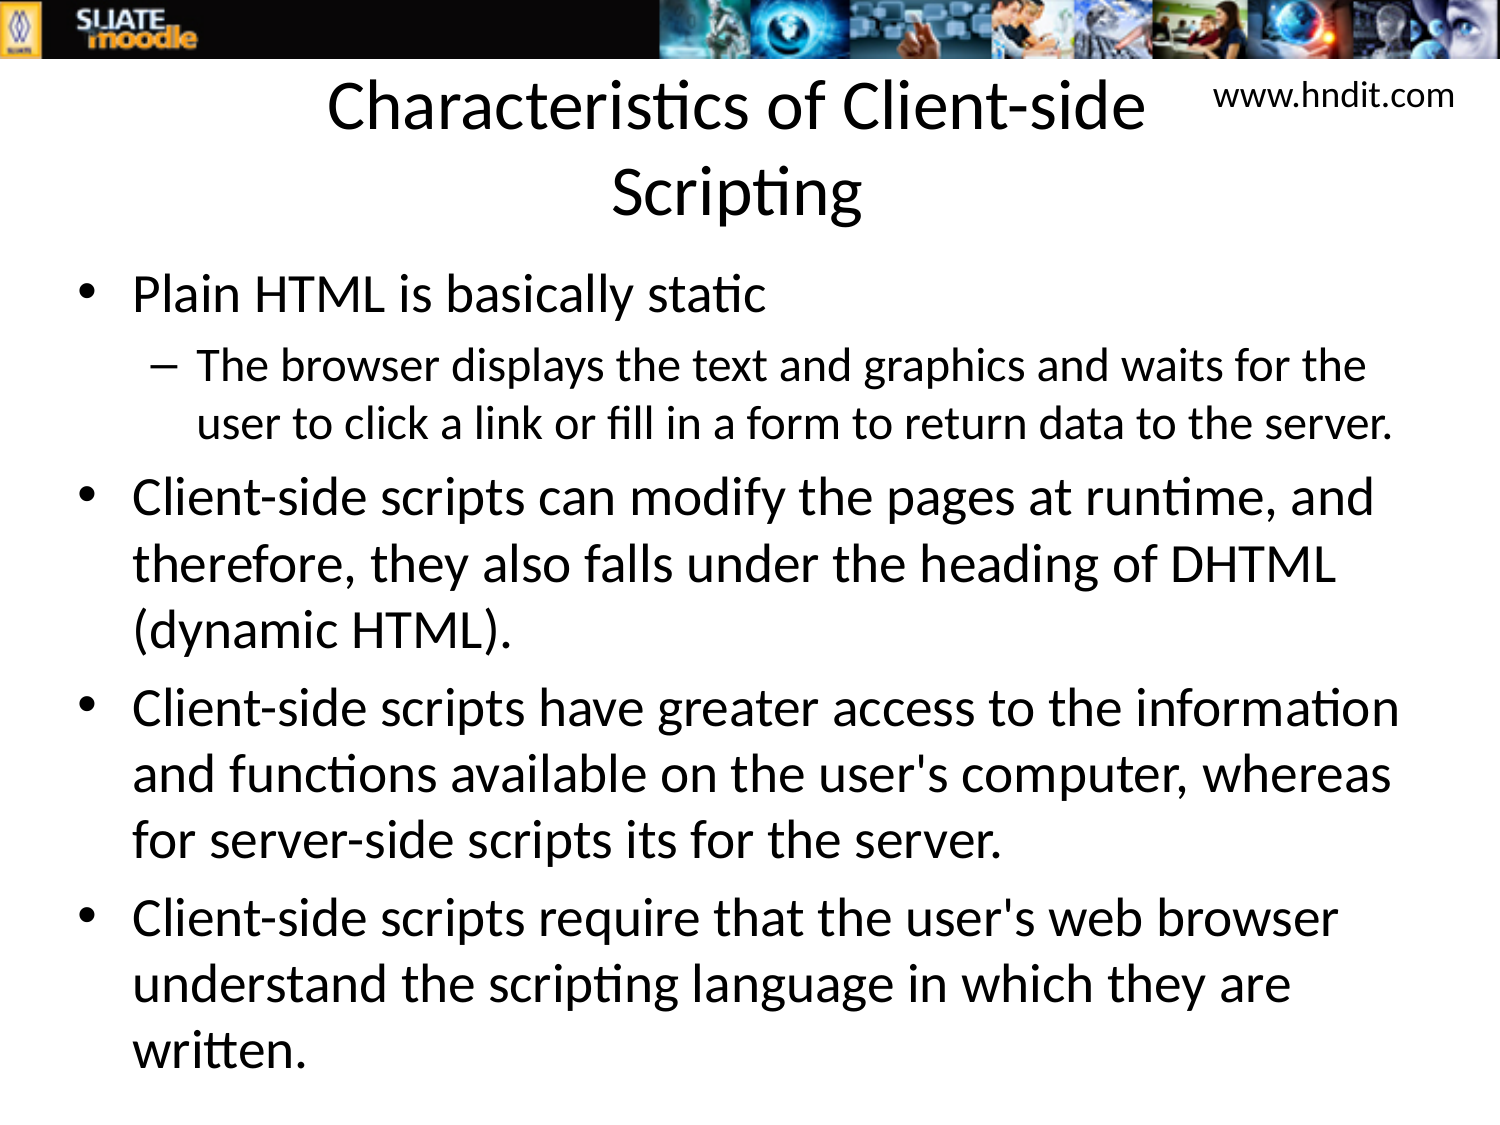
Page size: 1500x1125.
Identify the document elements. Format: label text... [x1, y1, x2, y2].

title Characteristics of Client-side Scripting [87, 50, 1388, 238]
picture [0, 0, 1500, 59]
text_box www.hndit.com [1197, 62, 1471, 123]
list Plain HTML is basically static The browser displays the text and graphics and waits for the user to click a link or fill in a form to return data to the server. Client-side scripts can modify the pages at runtime, and therefore, they also falls under the heading of DHTML (dynamic HTML). Client-side scripts have greater access to the information and functions available on the user's computer, whereas for server-side scripts its for the server. Client-side scripts require that the user's web browser understand the scripting language in which they are written. [62, 249, 1475, 1088]
